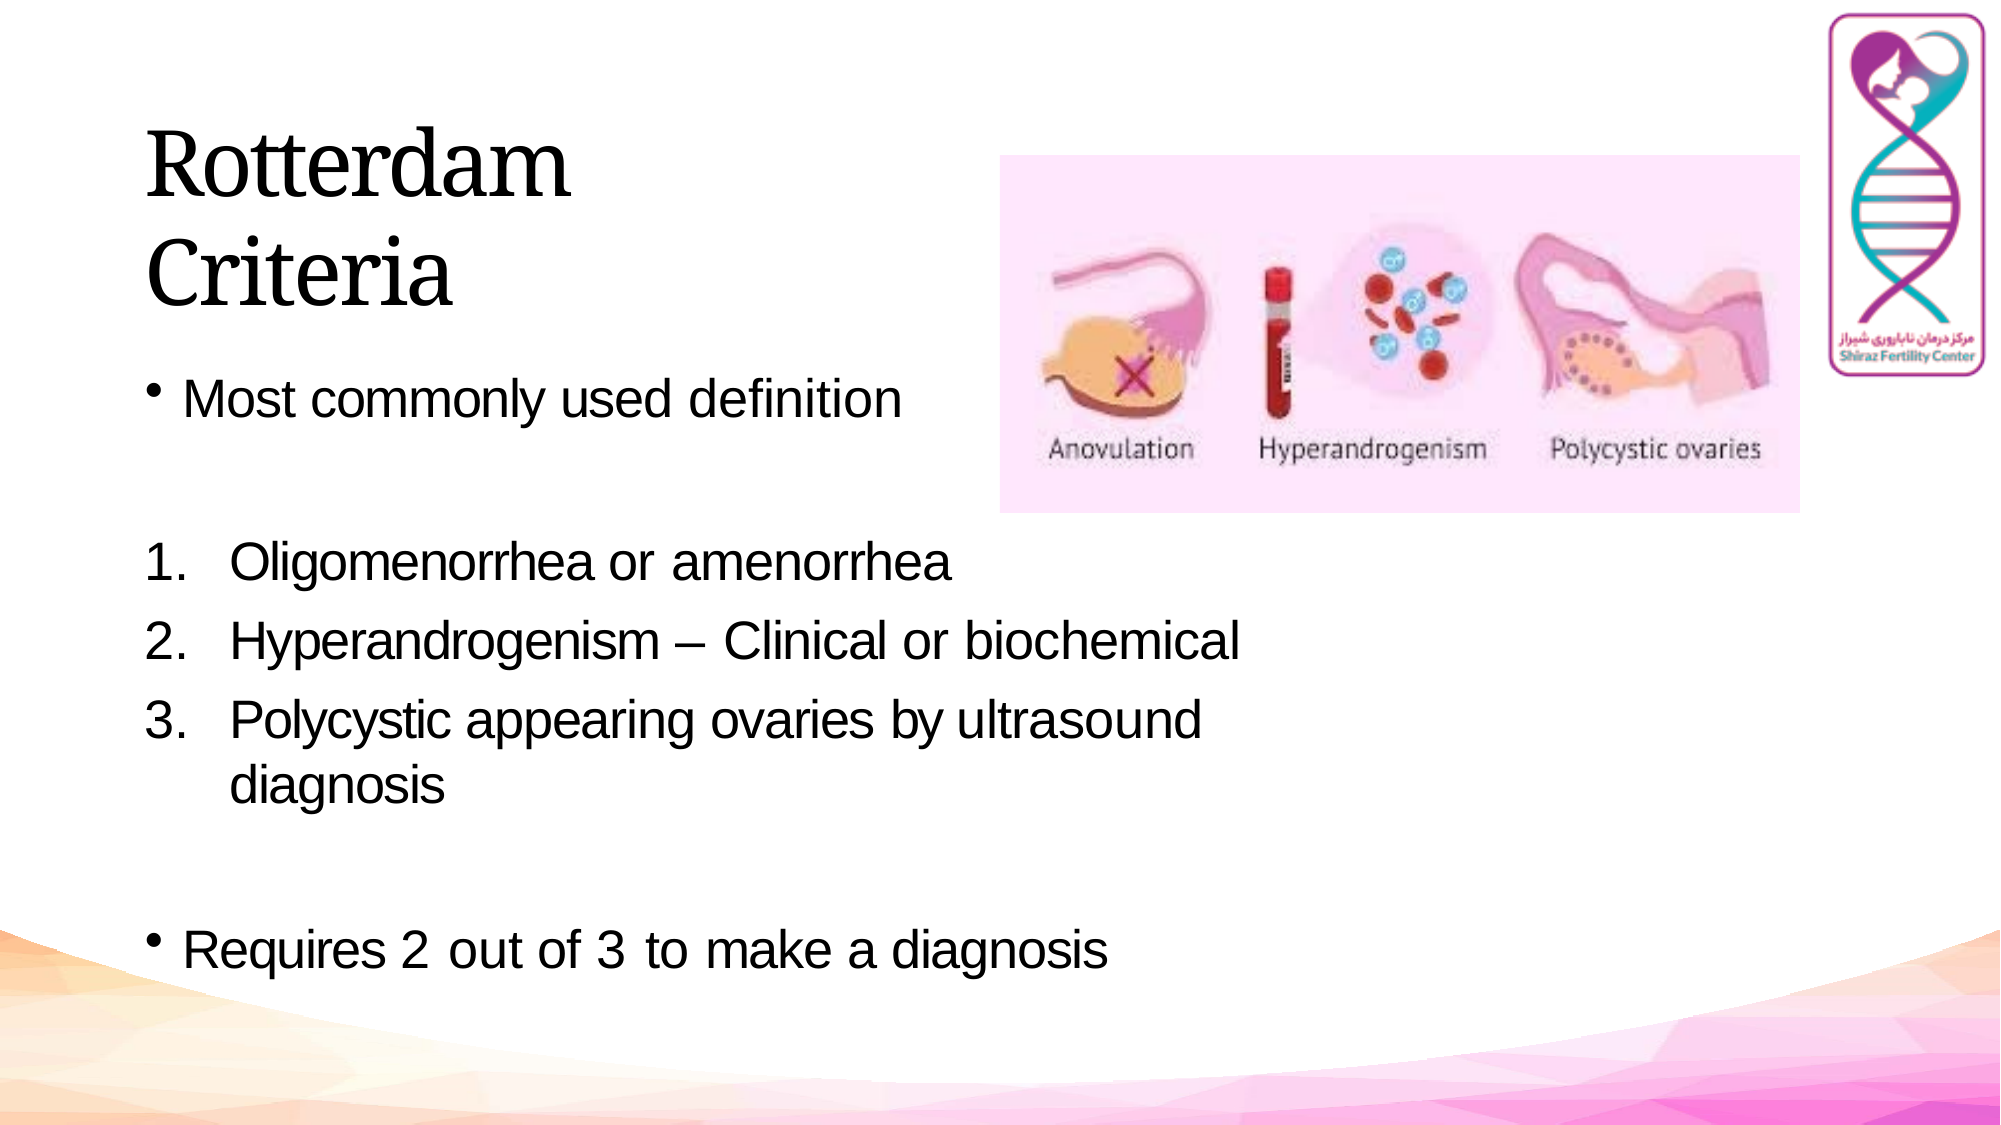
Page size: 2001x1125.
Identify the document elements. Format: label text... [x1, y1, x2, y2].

picture [0, 929, 2000, 1125]
title Rotterdam Criteria [142, 102, 852, 325]
picture [1817, 0, 2000, 388]
text_box [999, 155, 1800, 513]
text_box Most commonly used definition Oligomenorrhea or amenorrhea Hyperandrogenism – Clinical or biochemical Polycystic appearing ovaries by ultrasound diagnosis Requires 2 out of 3 to make a diagnosis [142, 361, 1430, 980]
